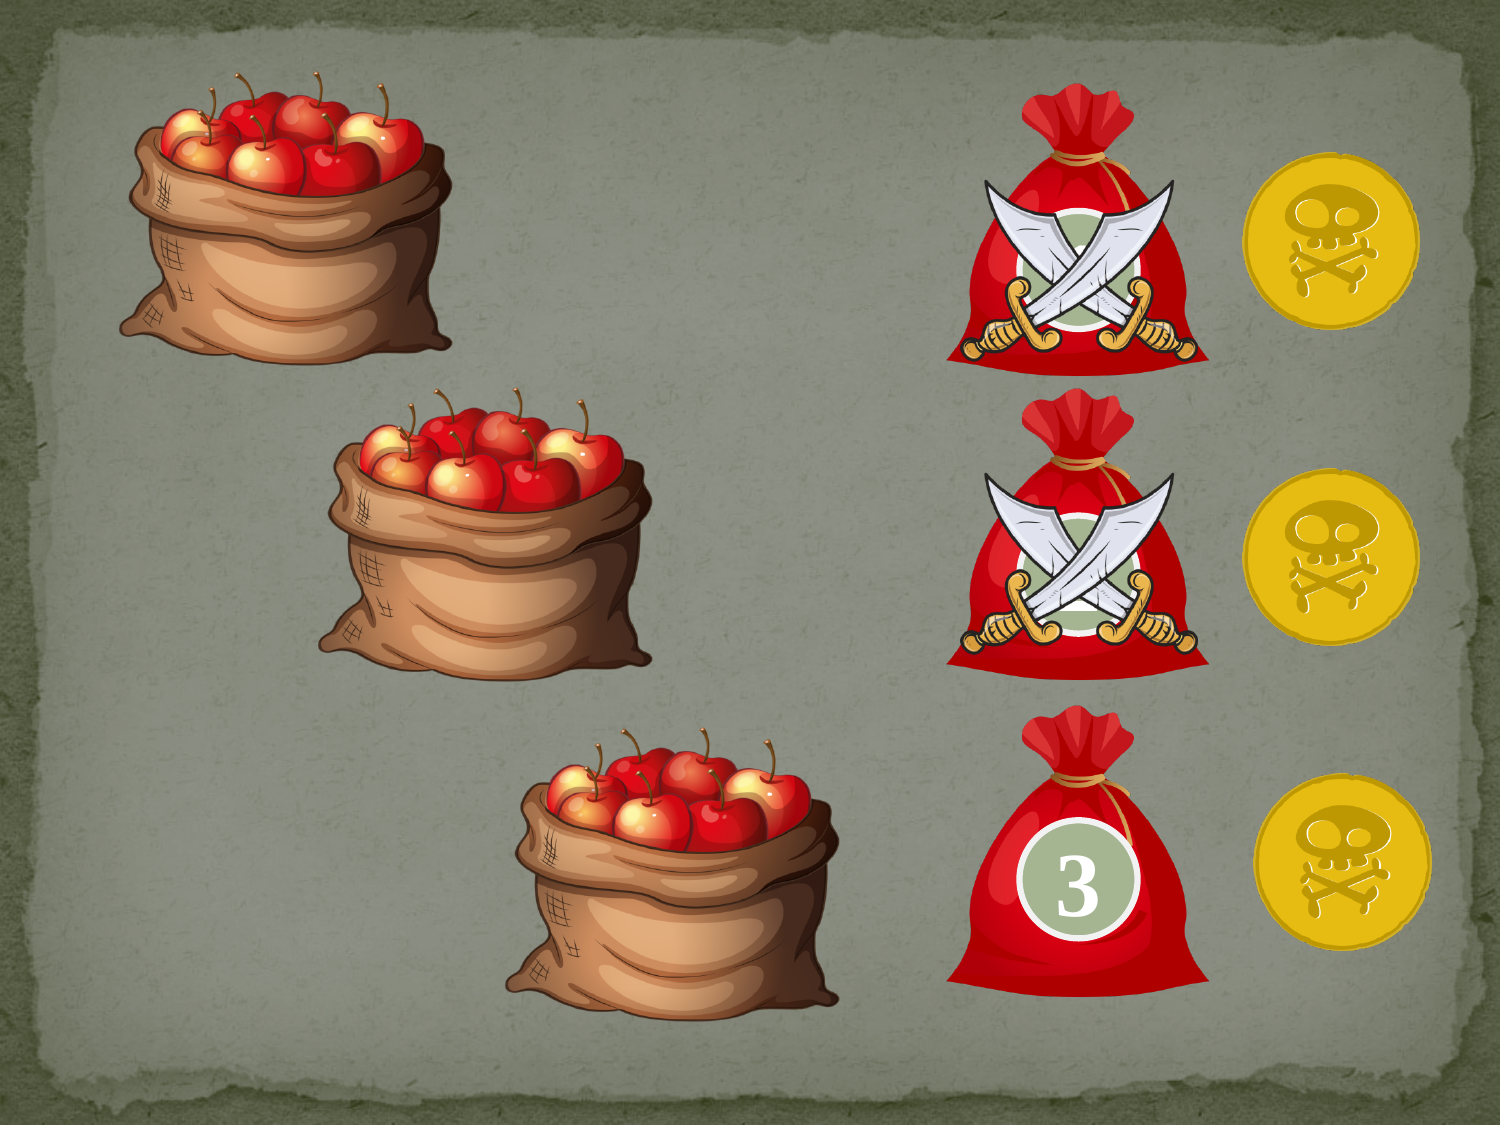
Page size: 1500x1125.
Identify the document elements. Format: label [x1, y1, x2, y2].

picture [316, 386, 657, 682]
picture [960, 155, 1198, 387]
picture [117, 70, 457, 366]
picture [963, 448, 1196, 680]
picture [1242, 468, 1420, 646]
text_box [947, 389, 1209, 679]
picture [944, 703, 1211, 999]
text_box [947, 84, 1208, 374]
picture [1253, 773, 1432, 951]
picture [1242, 152, 1420, 330]
picture [503, 726, 844, 1022]
